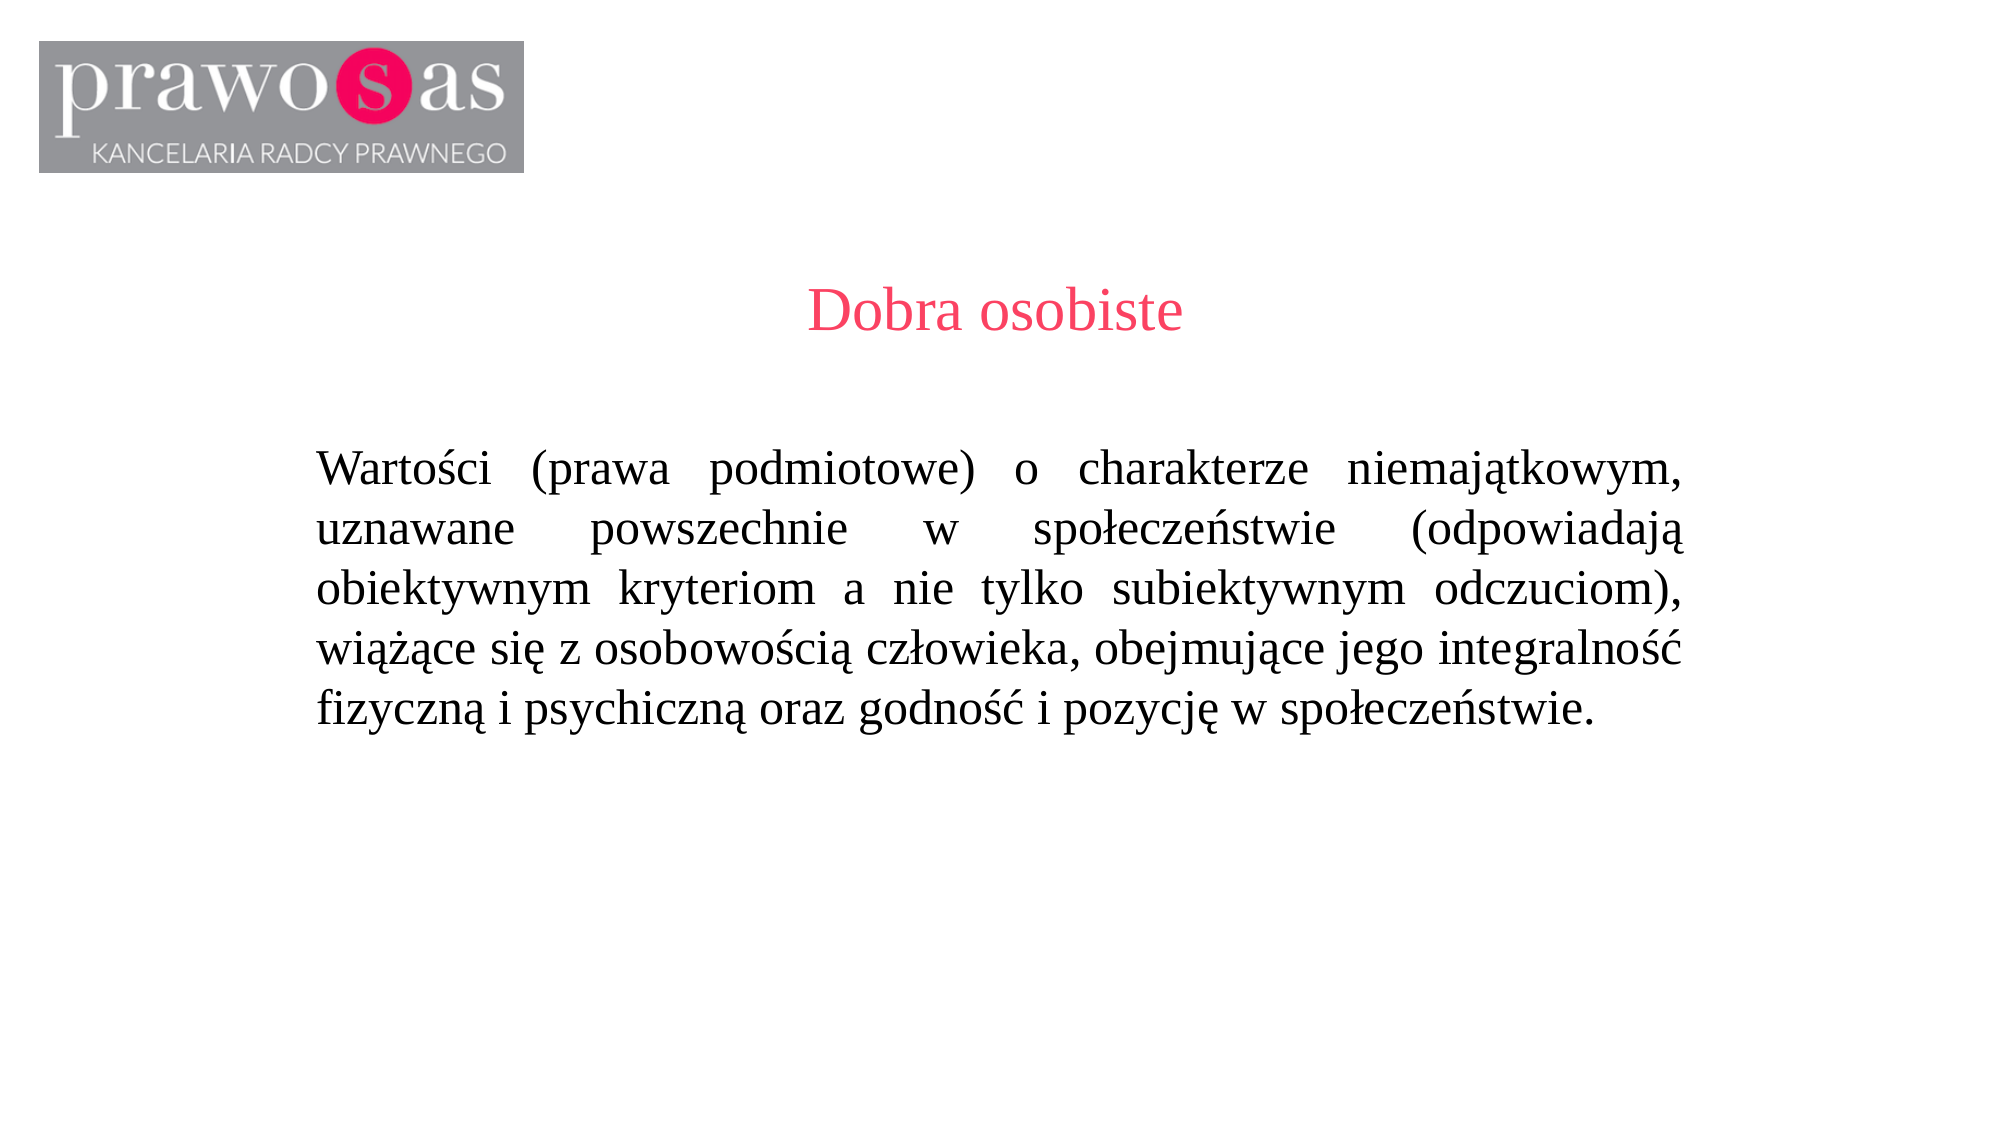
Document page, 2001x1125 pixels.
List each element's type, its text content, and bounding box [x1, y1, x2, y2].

text_box Wartości (prawa podmiotowe) o charakterze niemajątkowym, uznawane powszechnie w społeczeństwie (odpowiadają obiektywnym kryteriom a nie tylko subiektywnym odczuciom), wiążące się z osobowością człowieka, obejmujące jego integralność fizyczną i psychiczną oraz godność i pozycję w społeczeństwie. [301, 427, 1699, 862]
text_box Dobra osobiste [792, 260, 1208, 426]
picture [39, 41, 524, 173]
